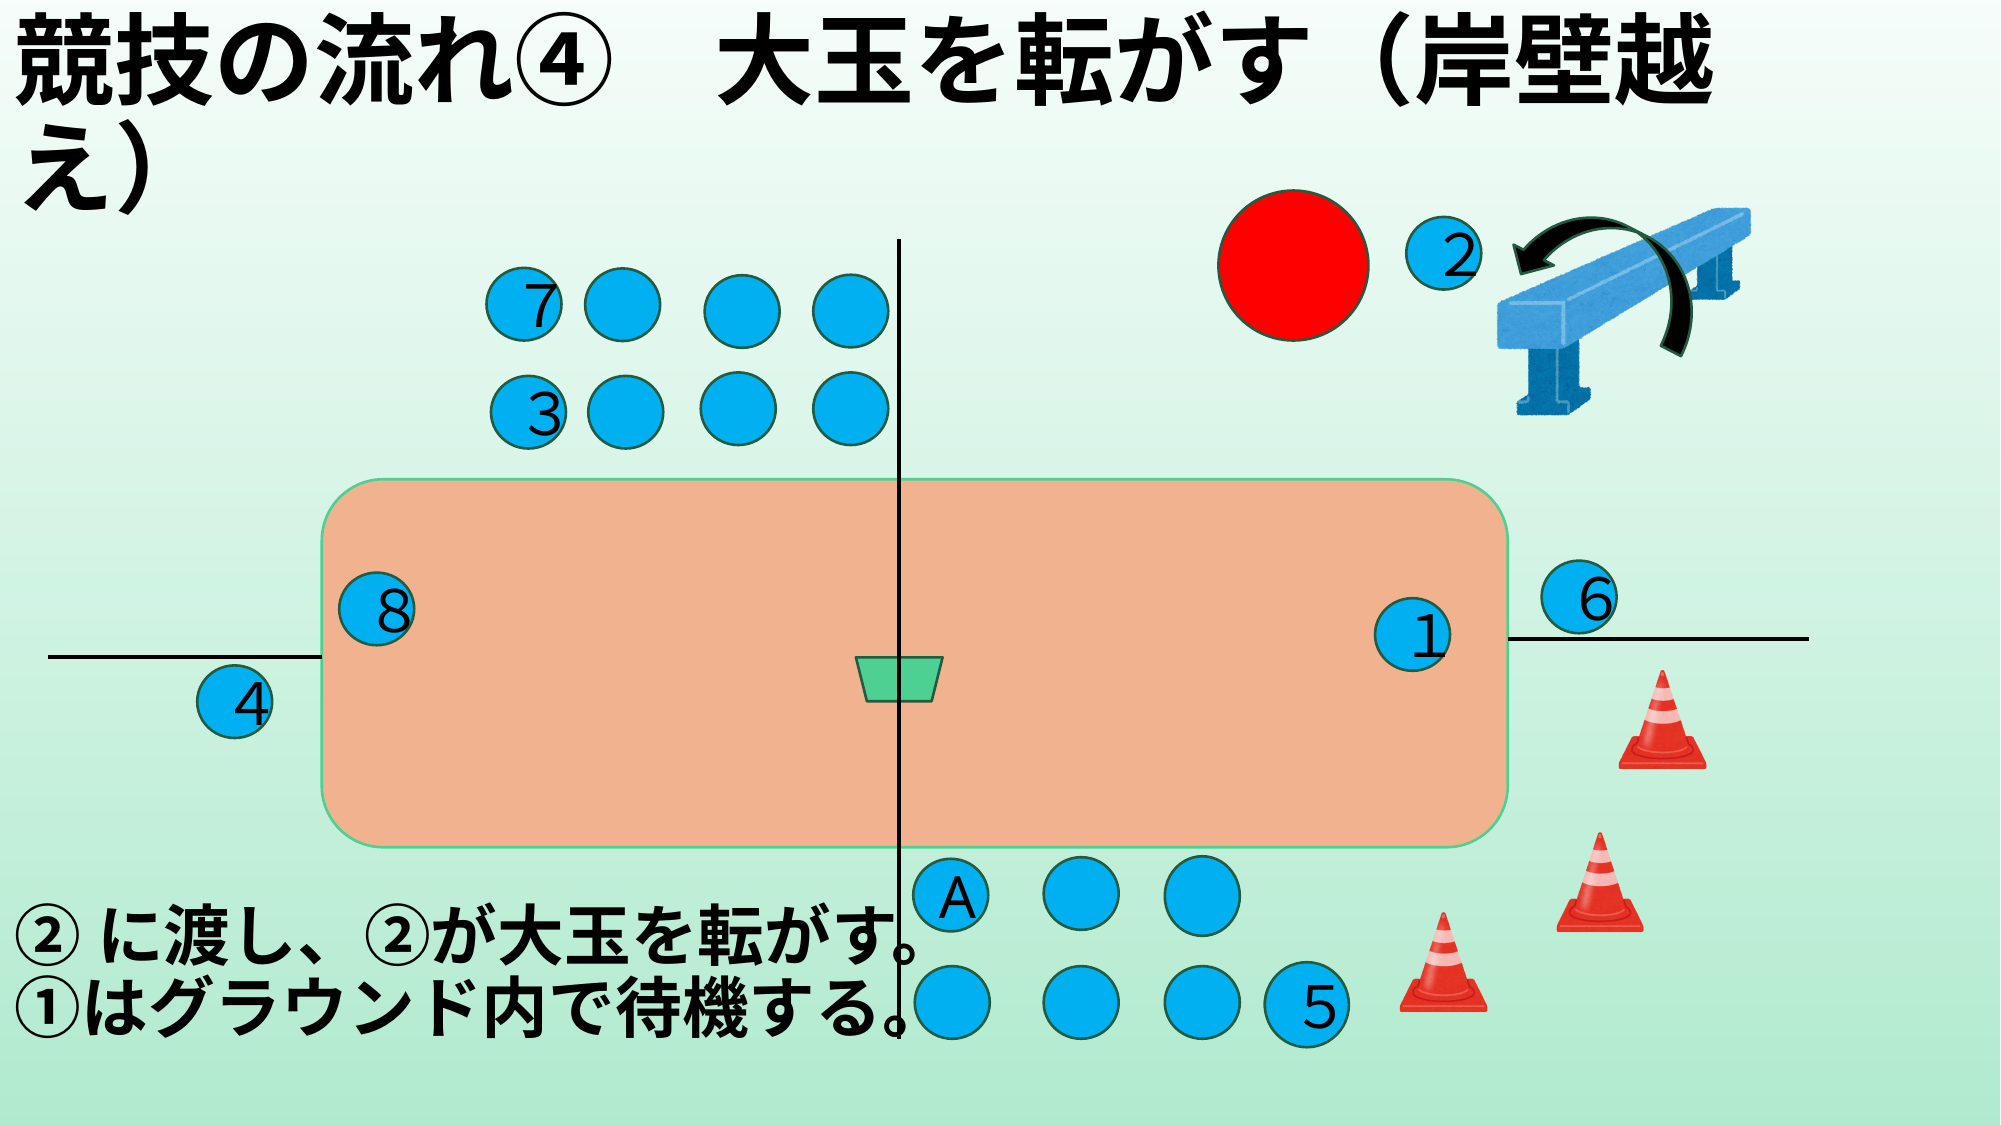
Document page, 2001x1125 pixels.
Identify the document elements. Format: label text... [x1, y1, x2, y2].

text_box ３ [489, 374, 568, 450]
text_box [1042, 855, 1120, 932]
text_box ５ [1263, 960, 1351, 1049]
text_box [583, 267, 662, 343]
picture [1543, 825, 1657, 938]
picture [1487, 184, 1761, 435]
text_box ２ [1404, 215, 1483, 291]
text_box 競技の流れ④ 大玉を転がす（岸壁越え） [0, 4, 1927, 135]
text_box [1163, 964, 1242, 1041]
text_box [586, 374, 665, 450]
text_box ７ [485, 266, 563, 342]
text_box [1163, 854, 1242, 938]
text_box ②に渡し、②が大玉を転がす。①はグラウンド内で待機する。 [0, 895, 930, 1081]
text_box [930, 964, 992, 1041]
text_box [811, 371, 890, 447]
text_box [901, 656, 944, 703]
text_box [320, 477, 897, 849]
text_box ４ [195, 664, 274, 740]
text_box [854, 656, 897, 703]
text_box [699, 371, 778, 447]
picture [1387, 905, 1500, 1018]
text_box [901, 477, 1510, 849]
text_box [703, 273, 781, 350]
text_box ６ [1540, 559, 1618, 635]
text_box [1217, 189, 1370, 342]
text_box A [911, 857, 990, 933]
text_box ８ [337, 571, 416, 647]
text_box [811, 273, 890, 349]
picture [1606, 662, 1719, 776]
text_box １ [1373, 596, 1452, 673]
text_box [1042, 964, 1120, 1041]
